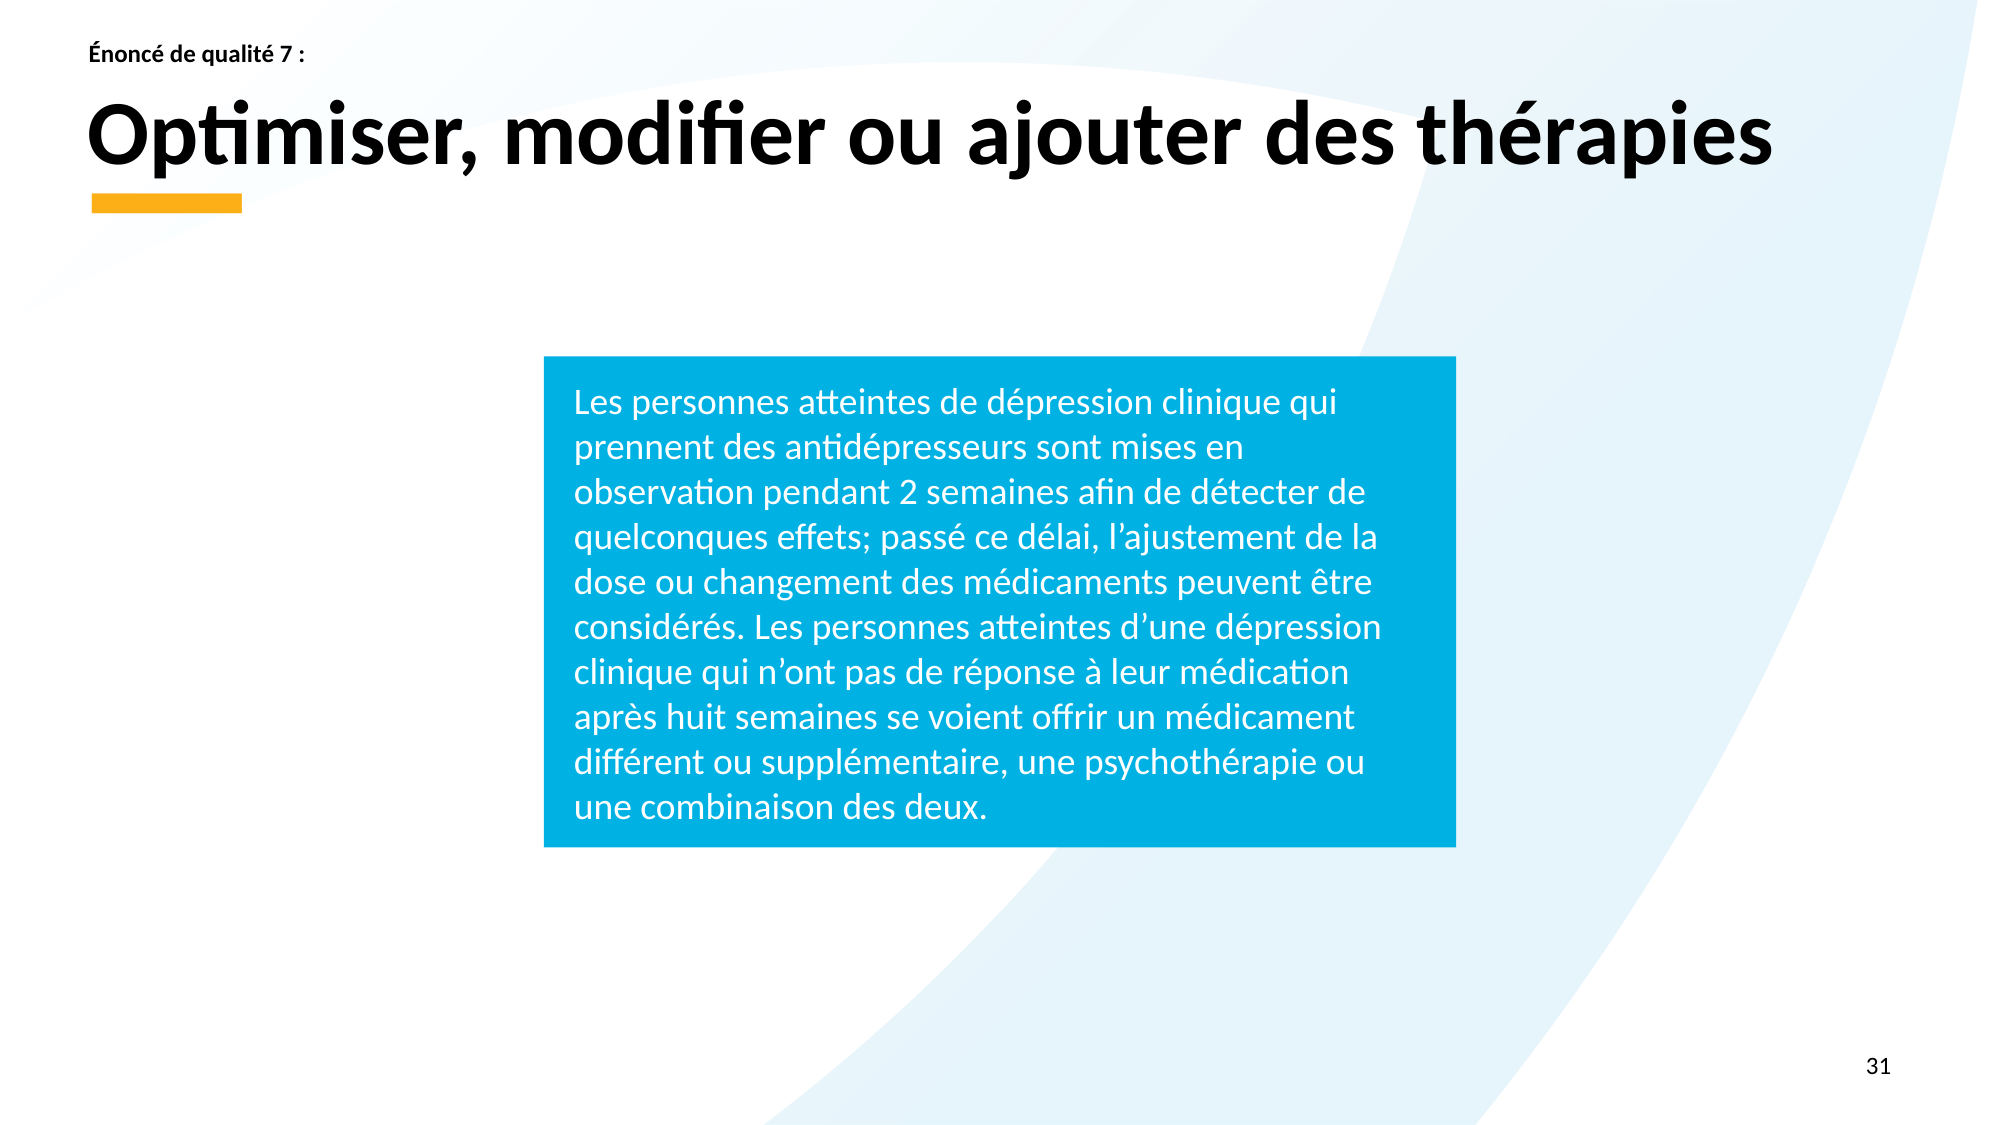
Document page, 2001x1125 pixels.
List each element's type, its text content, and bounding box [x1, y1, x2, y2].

title Optimiser, modifier ou ajouter des thérapies [87, 77, 1907, 192]
text_box 31 [1231, 1042, 1907, 1103]
list Énoncé de qualité 7 : [88, 38, 1908, 69]
picture [0, 0, 2001, 1125]
list Les personnes atteintes de dépression clinique qui prennent des antidépresseurs sont mises en observation pendant 2 semaines afin de détecter de quelconques effets; passé ce délai, l’ajustement de la dose ou changement des médicaments peuvent être considérés. Les personnes atteintes d’une dépression clinique qui n’ont pas de réponse à leur médication après huit semaines se voient offrir un médicament différent ou supplémentaire, une psychothérapie ou une combinaison des deux. [543, 356, 1457, 848]
